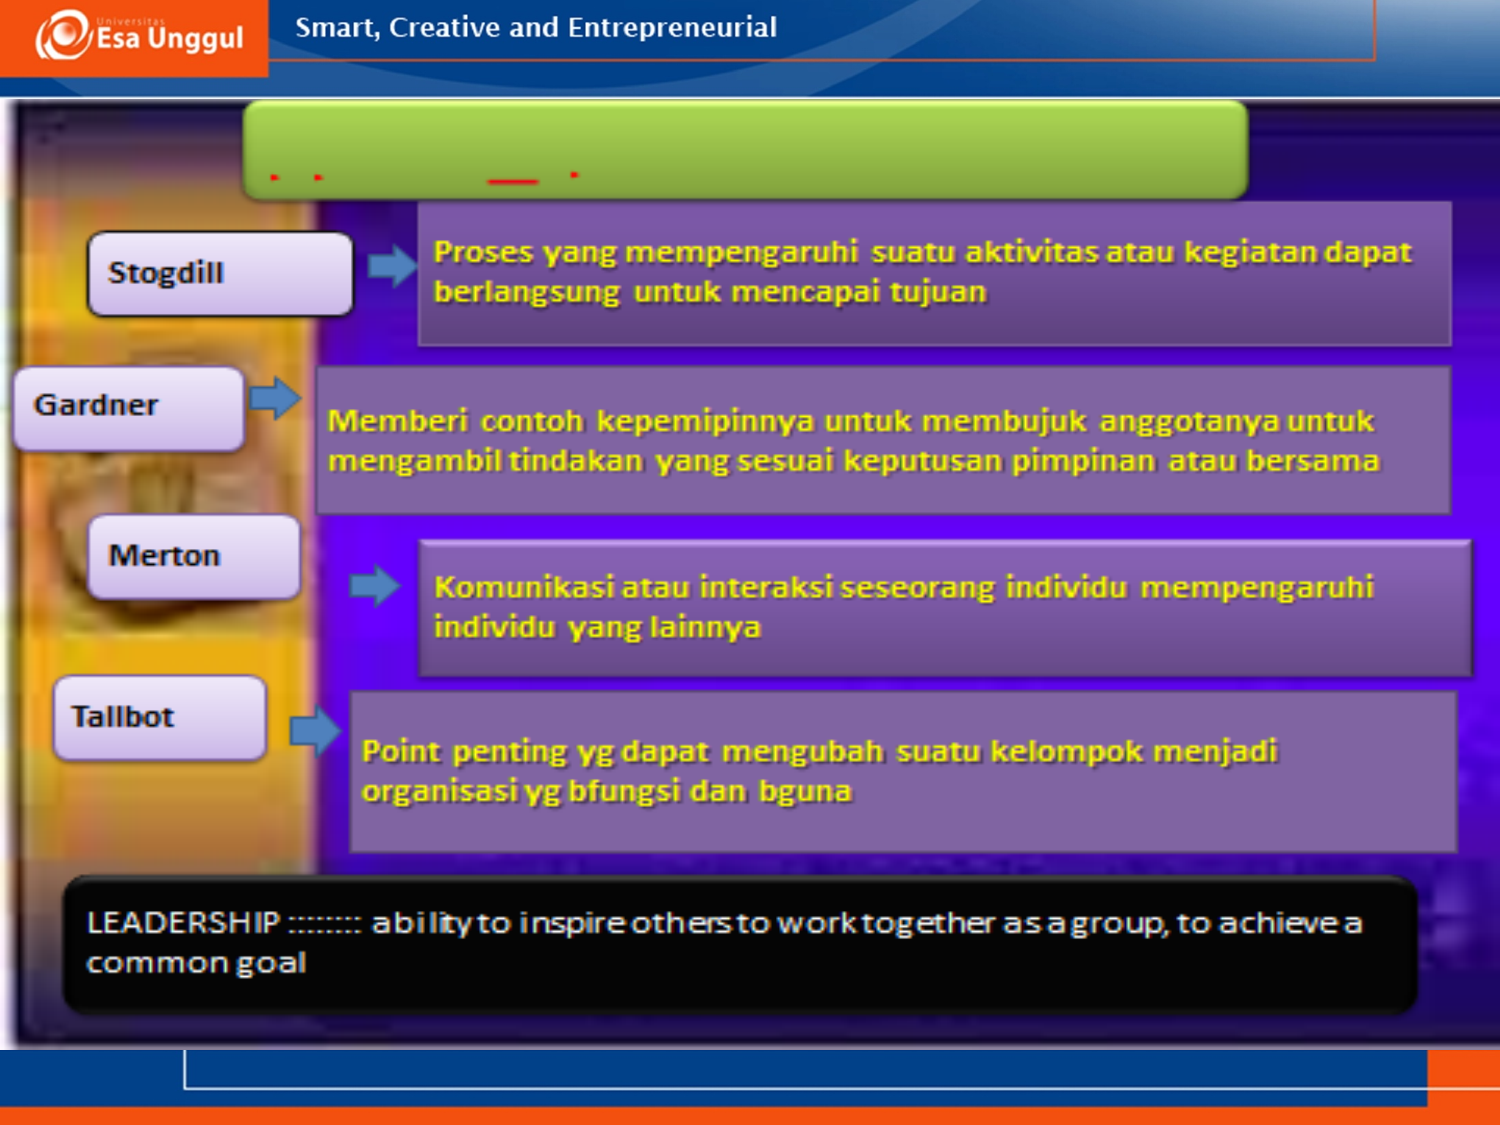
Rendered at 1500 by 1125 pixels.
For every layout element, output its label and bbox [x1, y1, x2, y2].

picture [0, 0, 1500, 99]
picture [0, 1051, 1500, 1125]
list [0, 99, 1500, 1051]
